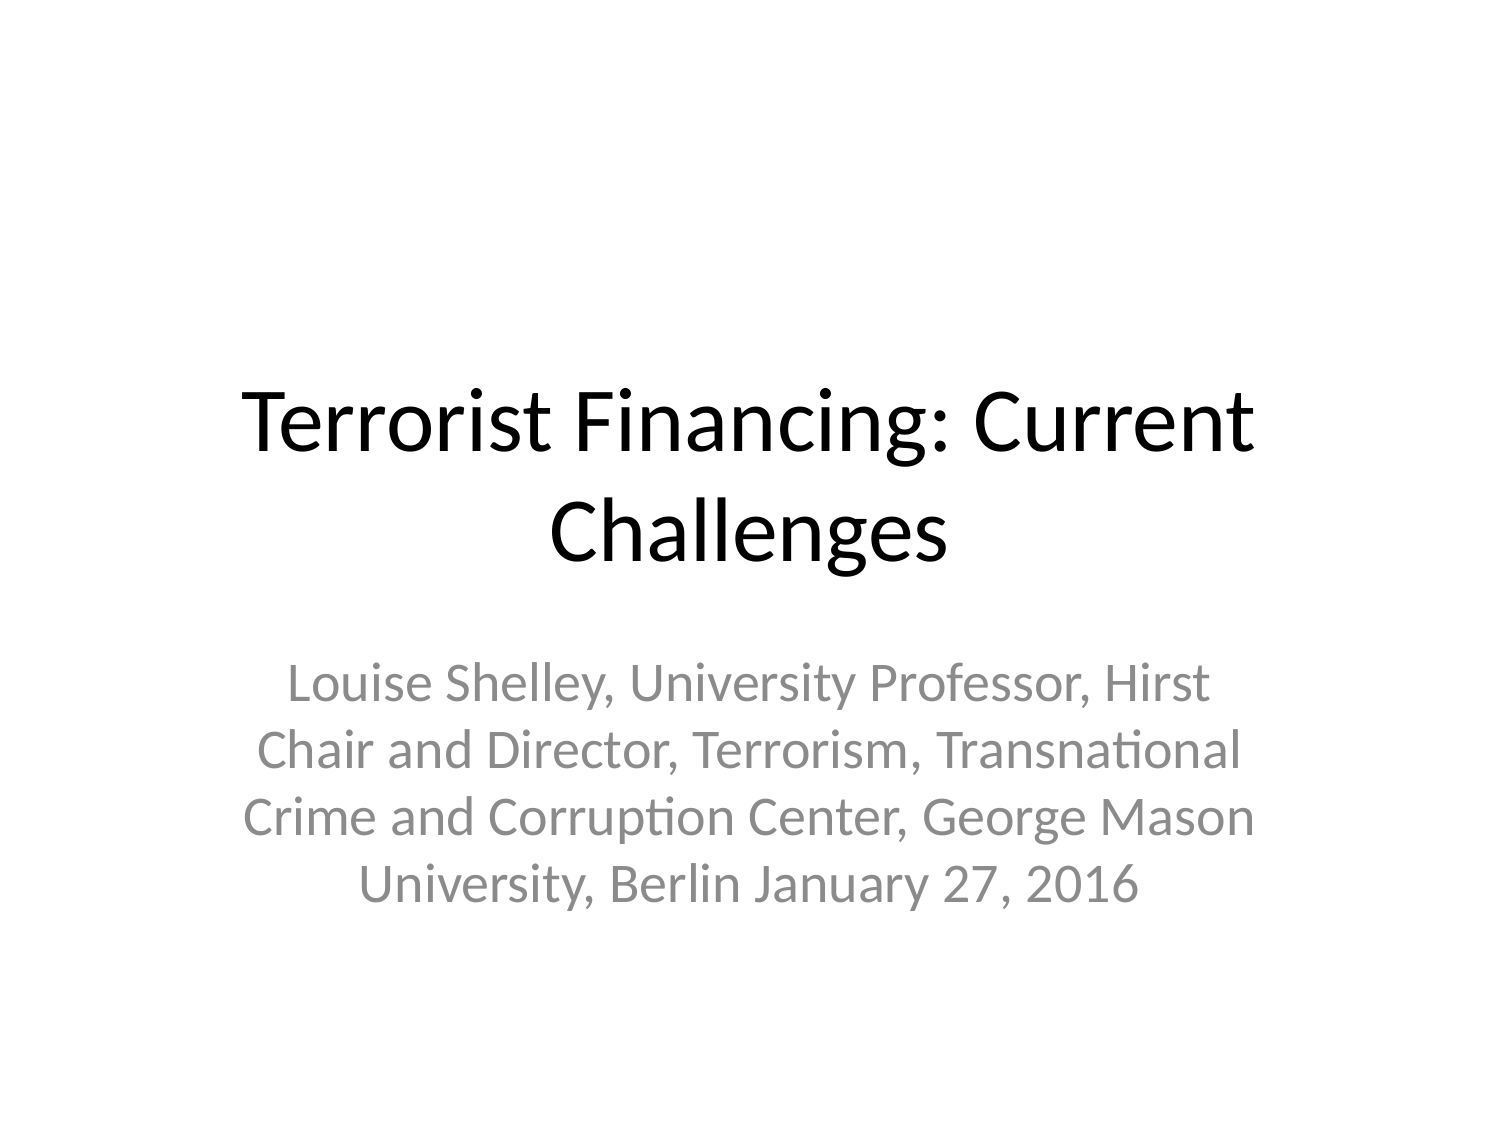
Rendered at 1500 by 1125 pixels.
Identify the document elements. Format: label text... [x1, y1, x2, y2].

title Terrorist Financing: Current Challenges [112, 349, 1388, 591]
subtitle Louise Shelley, University Professor, Hirst Chair and Director, Terrorism, Transnational Crime and Corruption Center, George Mason University, Berlin January 27, 2016 [225, 637, 1275, 925]
